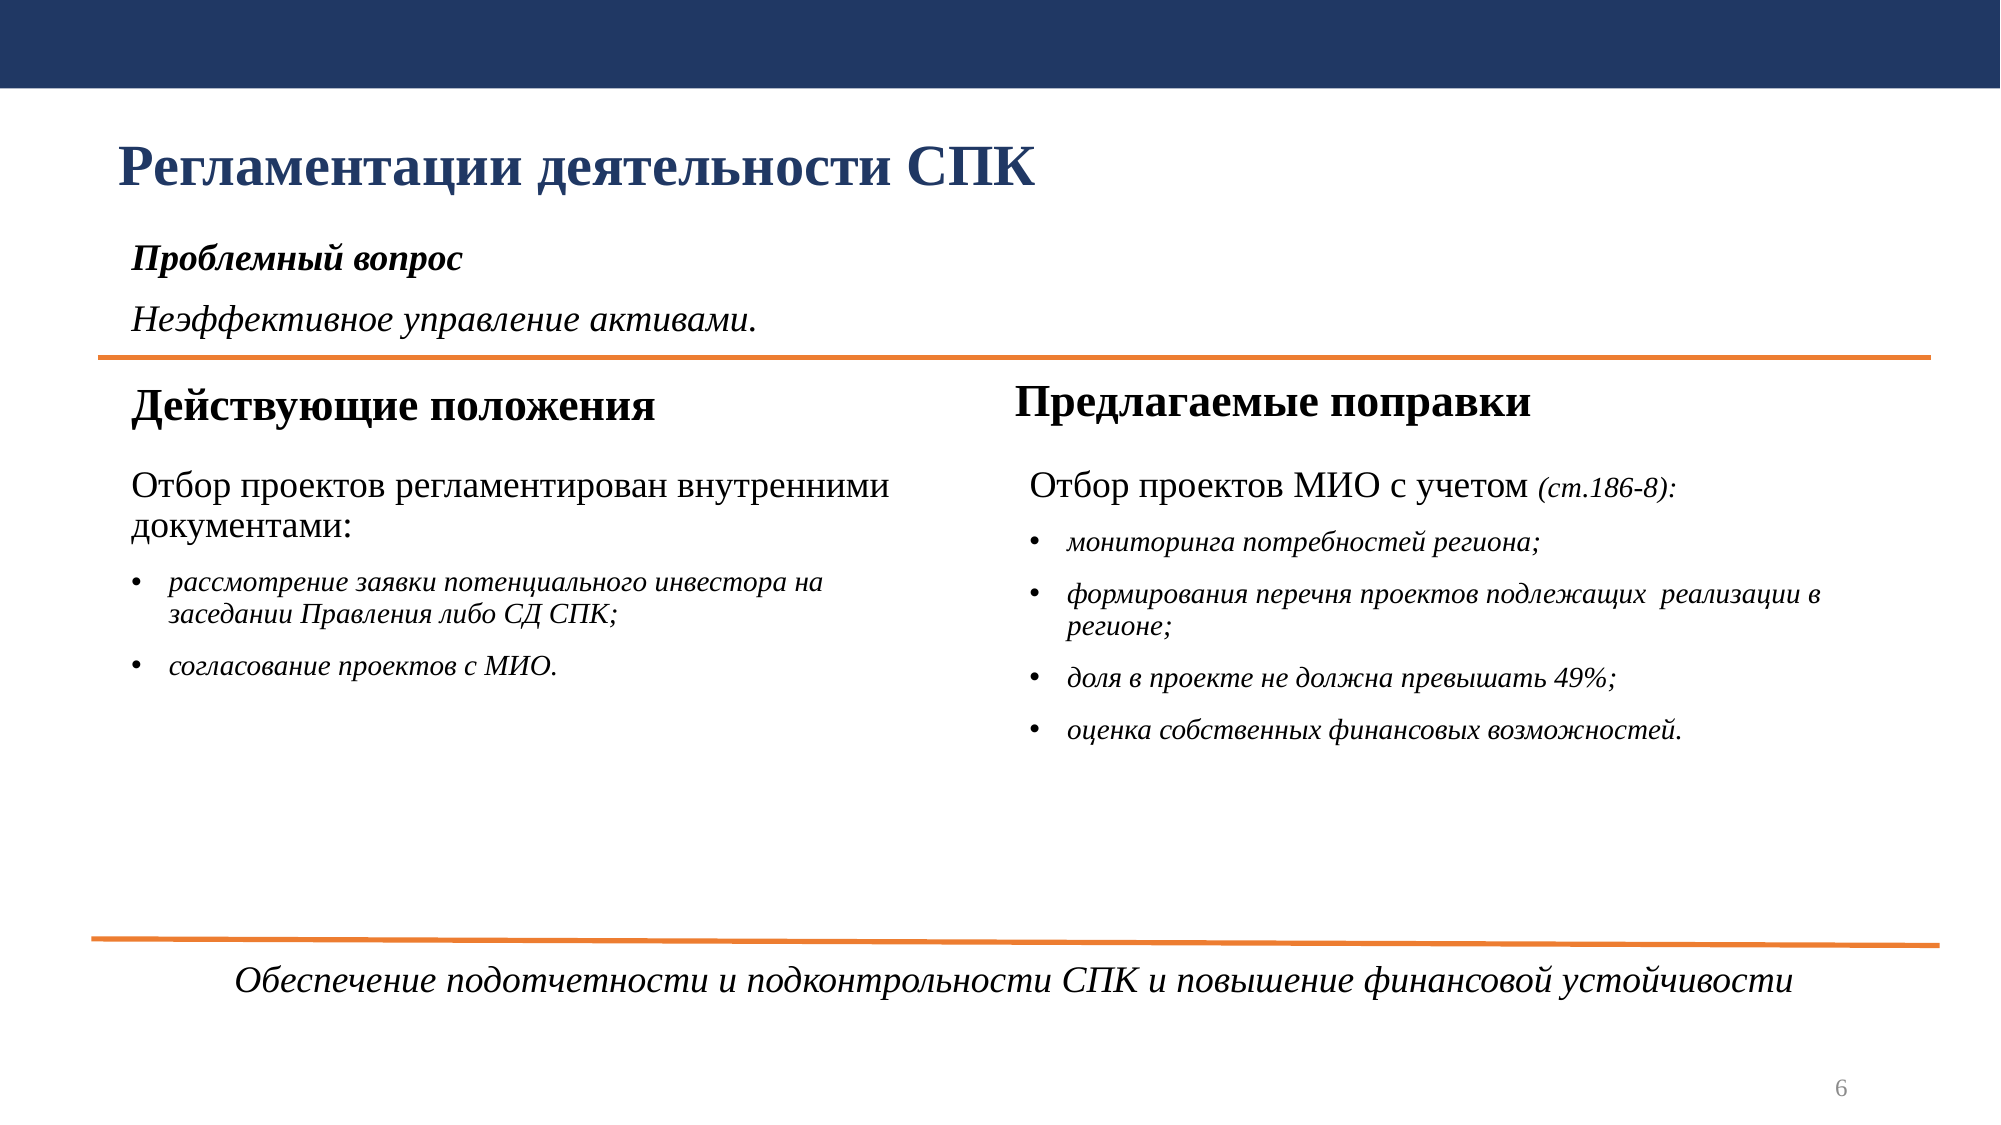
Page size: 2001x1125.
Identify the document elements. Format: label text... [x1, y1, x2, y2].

text_box Действующие положения [116, 372, 967, 465]
text_box Проблемный вопрос Неэффективное управление активами. [116, 230, 1878, 341]
list Отбор проектов регламентирован внутренними документами: рассмотрение заявки потенциального инвестора на заседании Правления либо СД СПК; согласование проектов с МИО. [116, 663, 907, 824]
slide_number 6 [1412, 1056, 1863, 1117]
list Отбор проектов регламентирован внутренними документами: рассмотрение заявки потенциального инвестора на заседании Правления либо СД СПК; согласование проектов с МИО. [116, 465, 907, 553]
text_box [116, 553, 1922, 663]
text_box Предлагаемые поправки [999, 369, 1850, 450]
text_box [0, 0, 2000, 89]
title Регламентации деятельности СПК [103, 89, 1829, 250]
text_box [91, 938, 1940, 946]
list Отбор проектов МИО с учетом (ст.186-8): мониторинга потребностей региона; формирования перечня проектов подлежащих реализации в регионе; доля в проекте не должна превышать 49%; оценка собственных финансовых возможностей. [1014, 457, 1940, 932]
text_box Обеспечение подотчетности и подконтрольности СПК и повышение финансовой устойчивости [89, 953, 1940, 1012]
